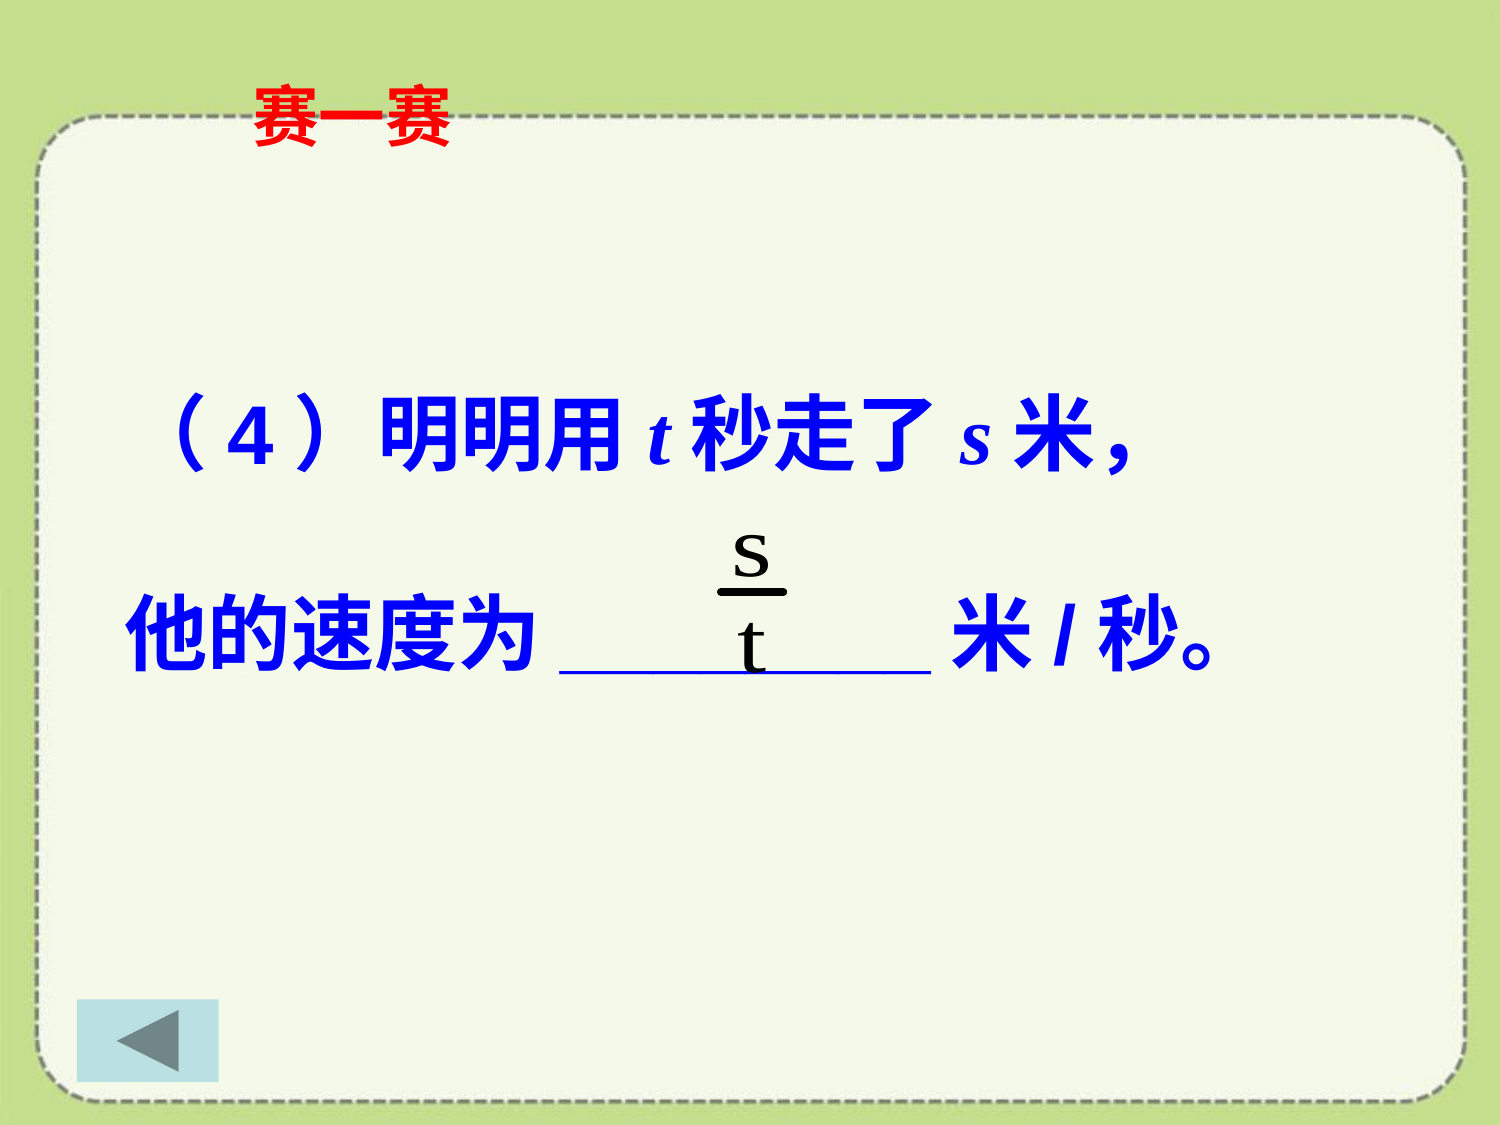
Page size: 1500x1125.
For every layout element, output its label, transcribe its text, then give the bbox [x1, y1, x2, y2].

picture [0, 0, 1500, 1125]
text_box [690, 479, 826, 705]
text_box [76, 999, 219, 1083]
text_box 赛一赛 [237, 67, 468, 163]
text_box （4）明明用t秒走了s米， 他的速度为________米/秒。 [109, 373, 1279, 689]
